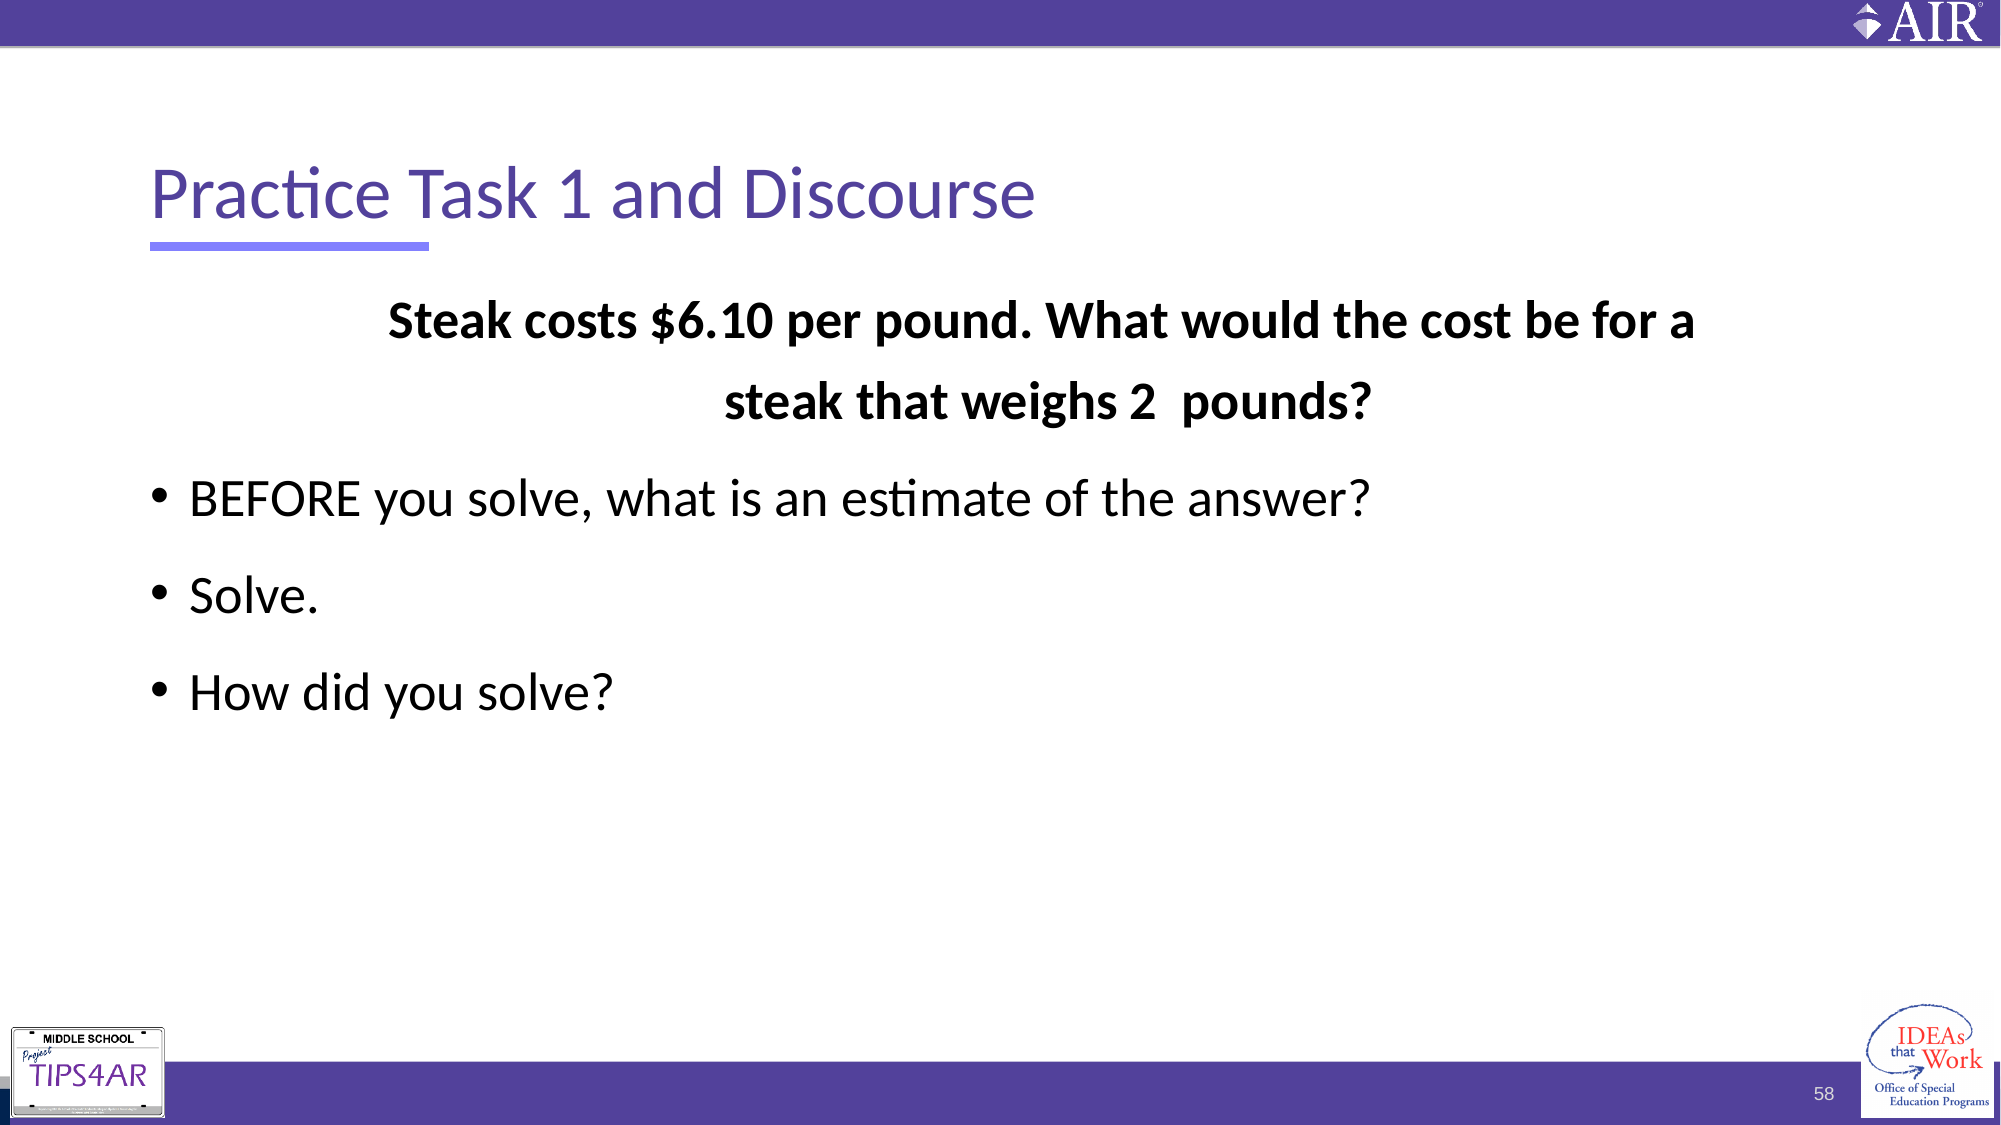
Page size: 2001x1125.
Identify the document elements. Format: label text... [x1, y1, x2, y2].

picture [1851, 0, 1984, 42]
title Practice Task 1 and Discourse [150, 142, 1950, 235]
picture [0, 46, 2001, 1125]
